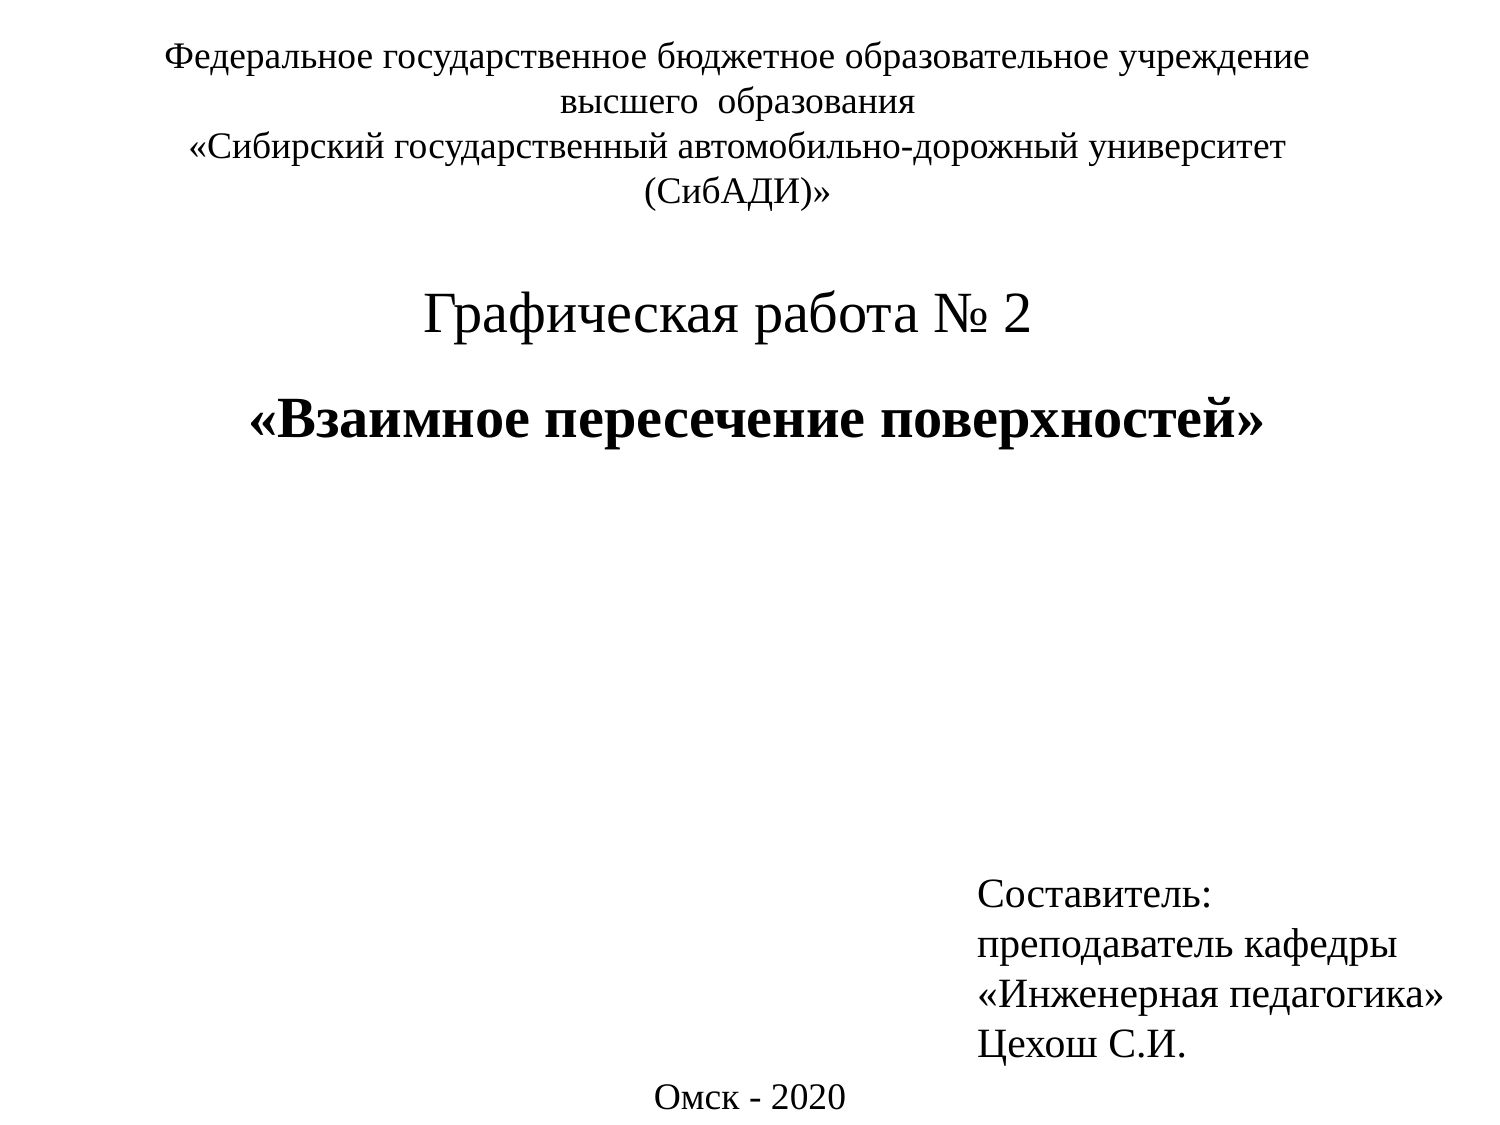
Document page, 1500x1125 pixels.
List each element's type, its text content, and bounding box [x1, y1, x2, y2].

text_box Графическая работа № 2 «Взаимное пересечение поверхностей» [0, 231, 1471, 667]
text_box Федеральное государственное бюджетное образовательное учреждение высшего образования «Сибирский государственный автомобильно-дорожный университет (СибАДИ)» [100, 0, 1376, 231]
text_box Составитель: преподаватель кафедры «Инженерная педагогика» Цехош С.И. [962, 857, 1500, 1064]
text_box Омск - 2020 [0, 1064, 1500, 1125]
